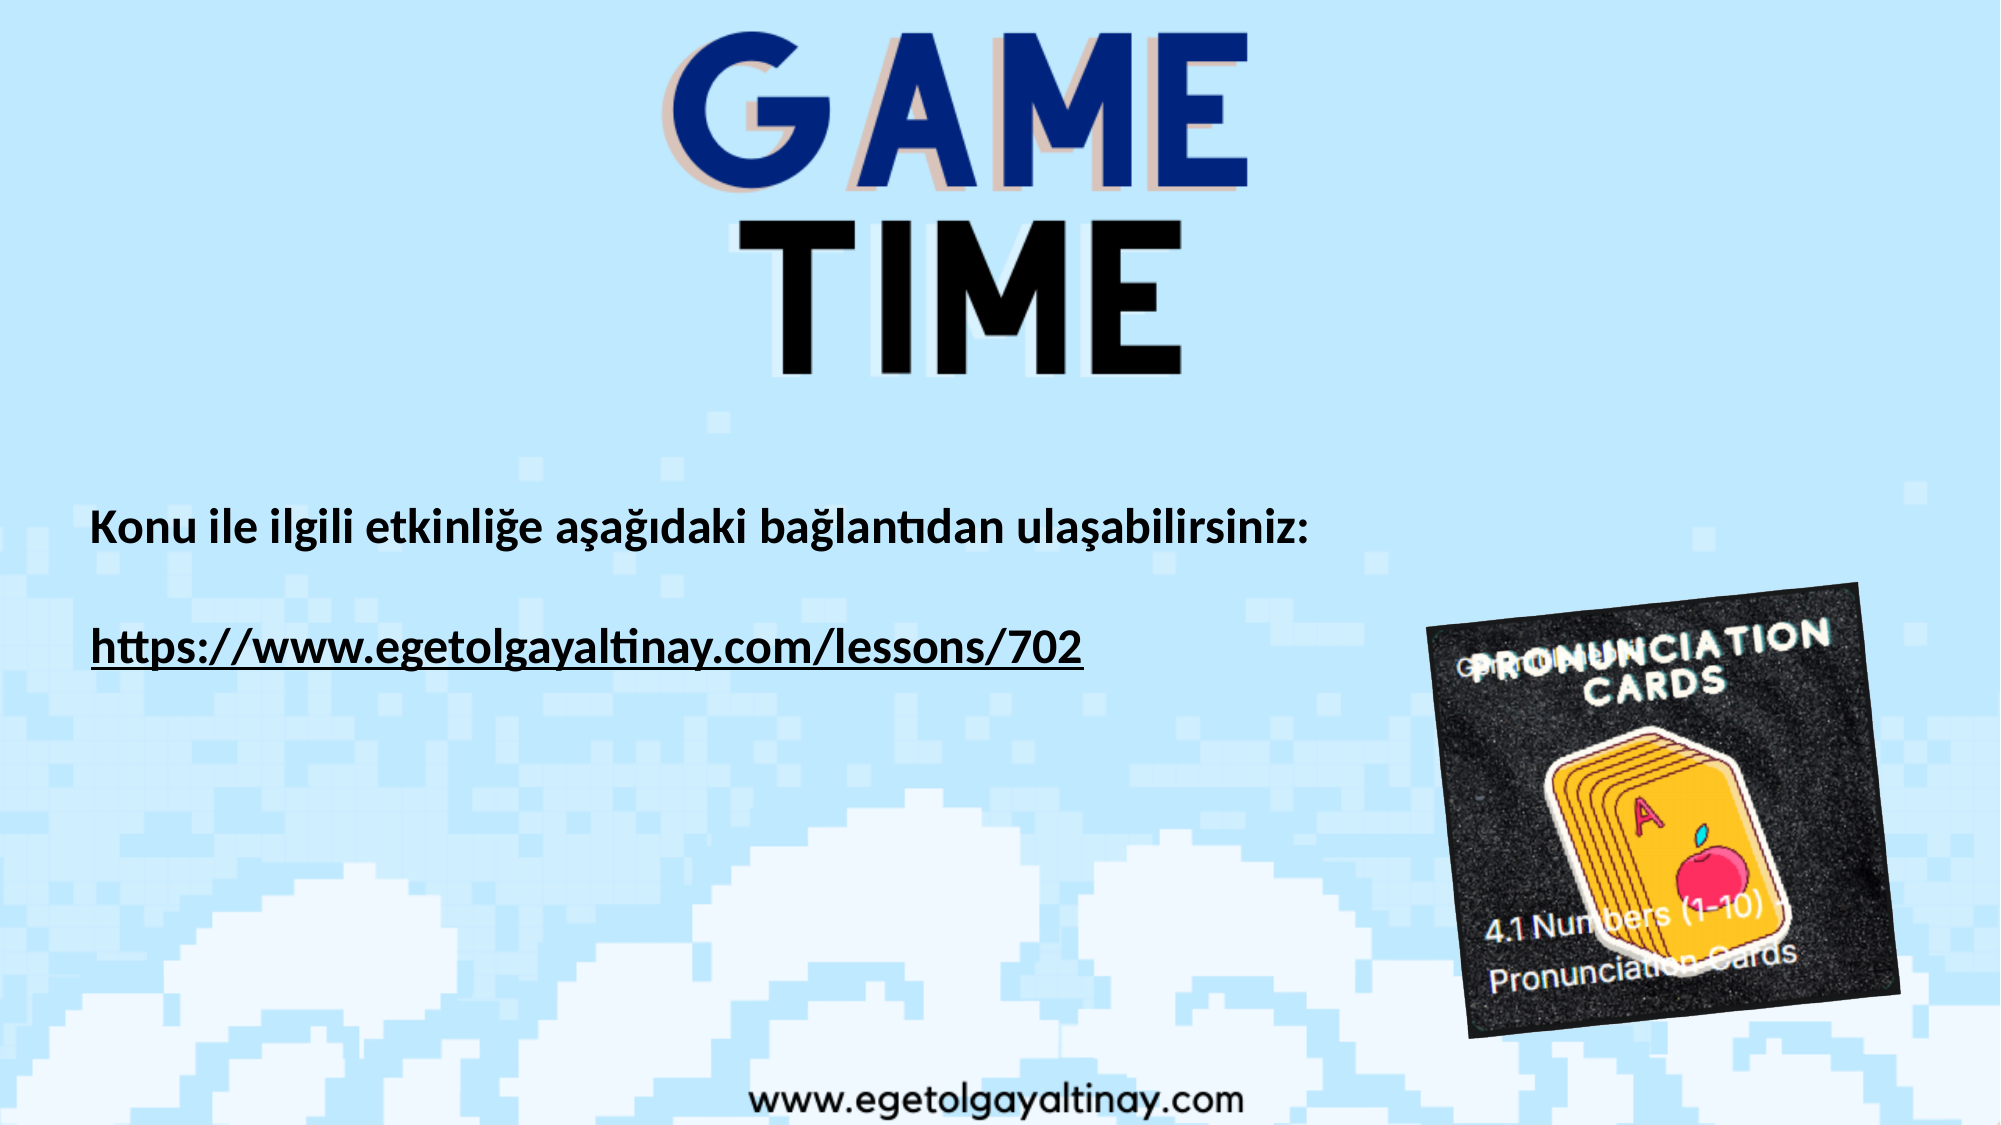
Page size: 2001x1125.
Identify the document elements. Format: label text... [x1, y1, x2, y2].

text_box Konu ile ilgili etkinliğe aşağıdaki bağlantıdan ulaşabilirsiniz: https://www.egetolgayaltinay.com/lessons/702 [76, 486, 1342, 681]
picture [0, 0, 2001, 1125]
